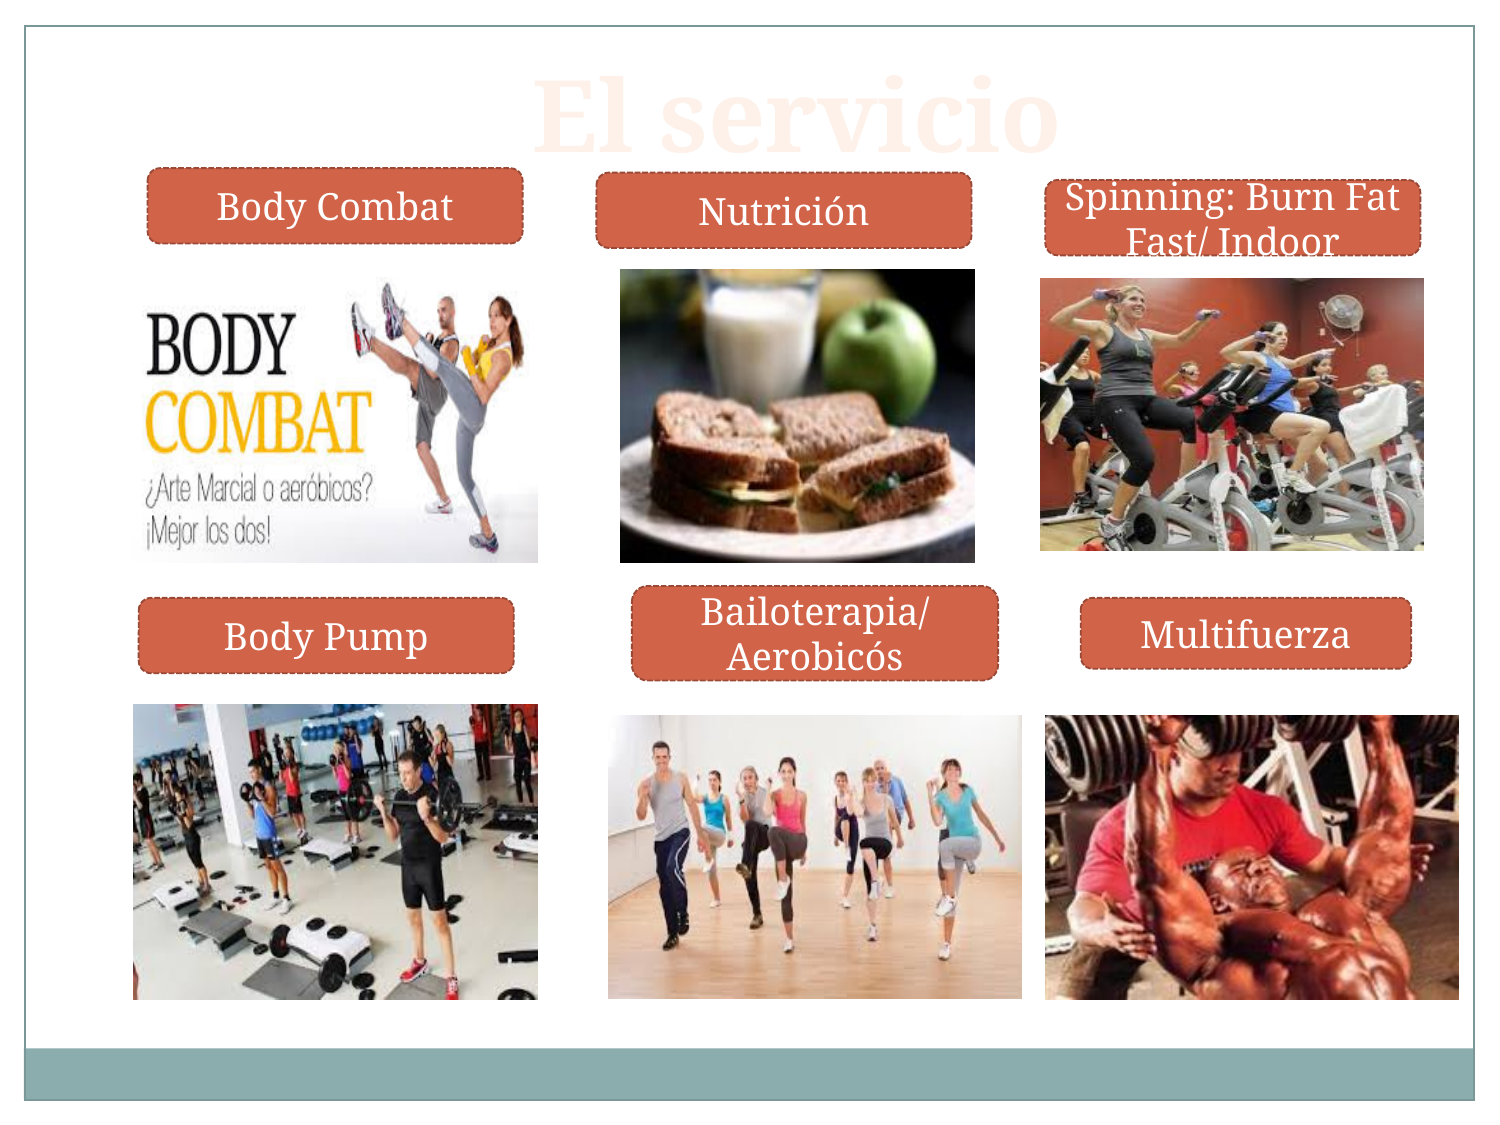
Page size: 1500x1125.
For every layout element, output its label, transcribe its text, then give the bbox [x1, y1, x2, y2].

picture [620, 269, 975, 563]
text_box Body Combat [146, 167, 524, 245]
text_box Body Pump [137, 596, 515, 675]
picture [608, 715, 1022, 999]
text_box Nutrición [595, 171, 973, 249]
text_box El servicio [455, 45, 1140, 181]
picture [133, 703, 538, 1000]
text_box Spinning: Burn Fat Fast/ Indoor [1044, 178, 1422, 257]
picture [1040, 278, 1424, 551]
text_box Multifuerza [1079, 596, 1413, 670]
picture [132, 276, 538, 563]
text_box Bailoterapia/ Aerobicós [630, 585, 1000, 682]
picture [1045, 714, 1459, 1000]
